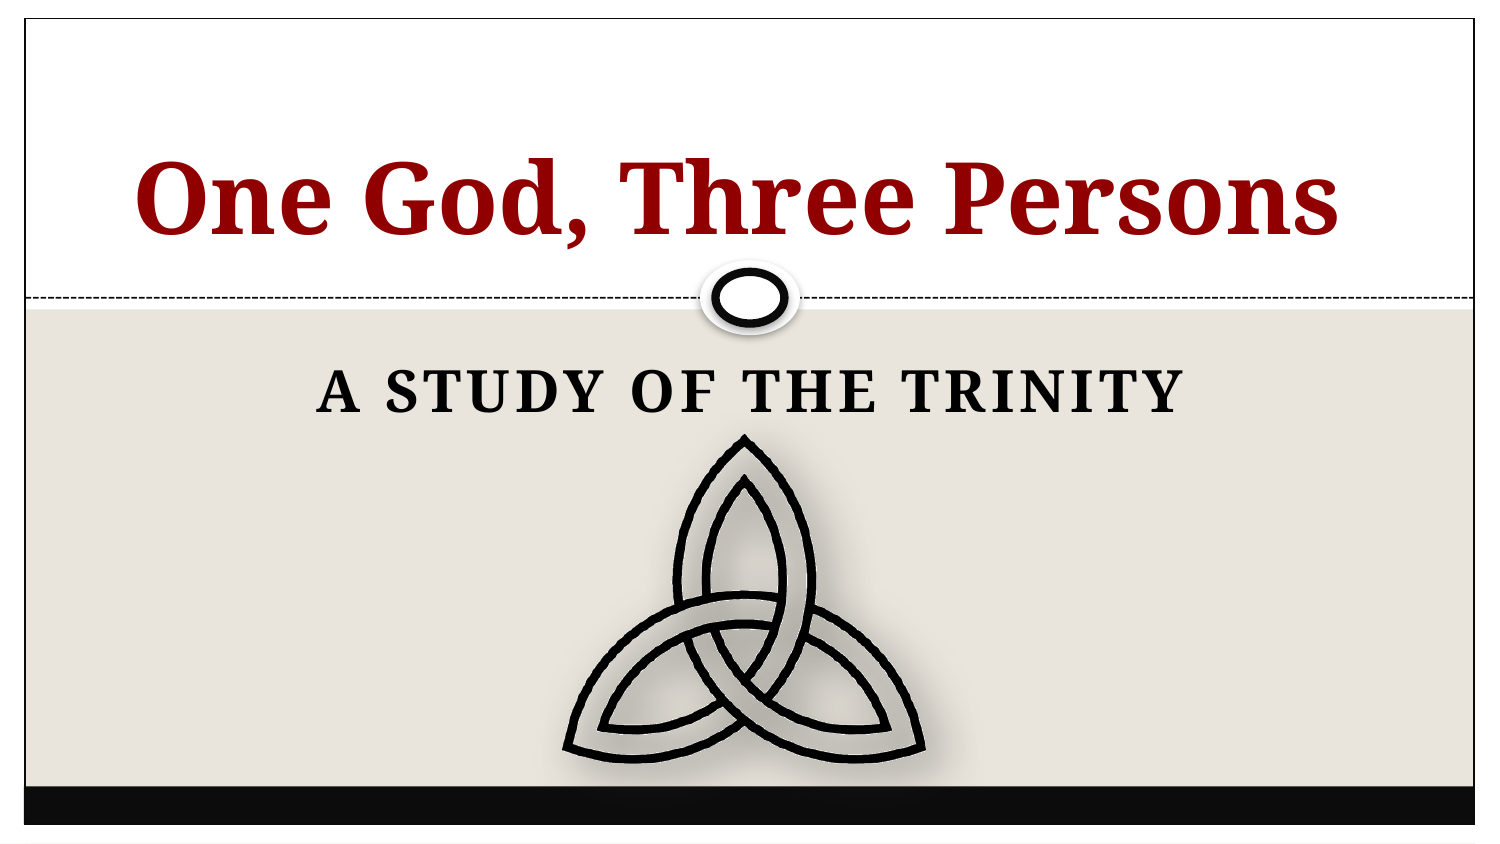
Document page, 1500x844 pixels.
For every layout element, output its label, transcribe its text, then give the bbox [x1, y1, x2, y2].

subtitle A study of the trinity [225, 346, 1275, 563]
picture [562, 434, 927, 764]
title One God, Three Persons [75, 46, 1425, 263]
